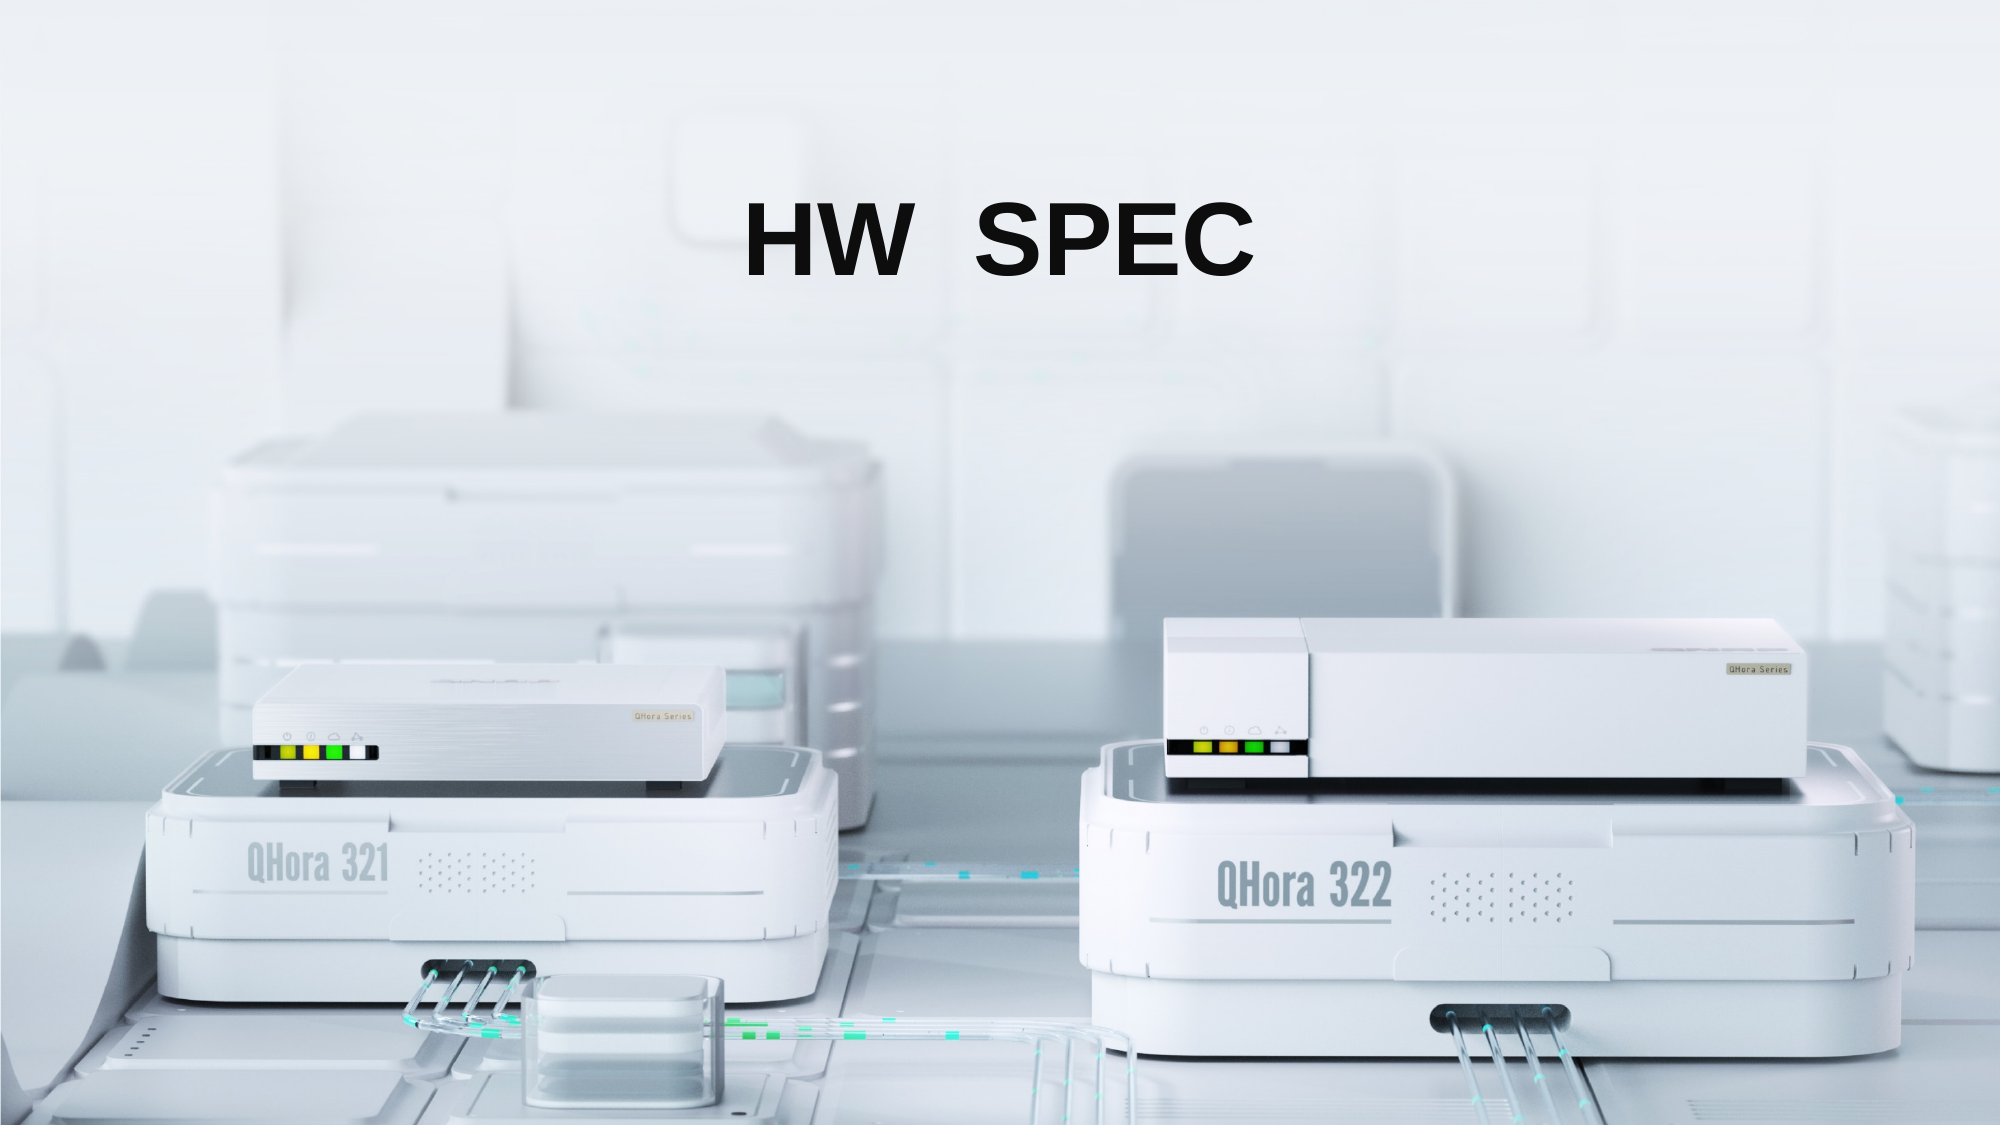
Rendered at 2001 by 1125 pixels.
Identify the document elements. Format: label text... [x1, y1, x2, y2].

text_box [0, 0, 2000, 672]
text_box HW SPEC [94, 163, 1906, 304]
picture [0, 672, 2000, 1125]
